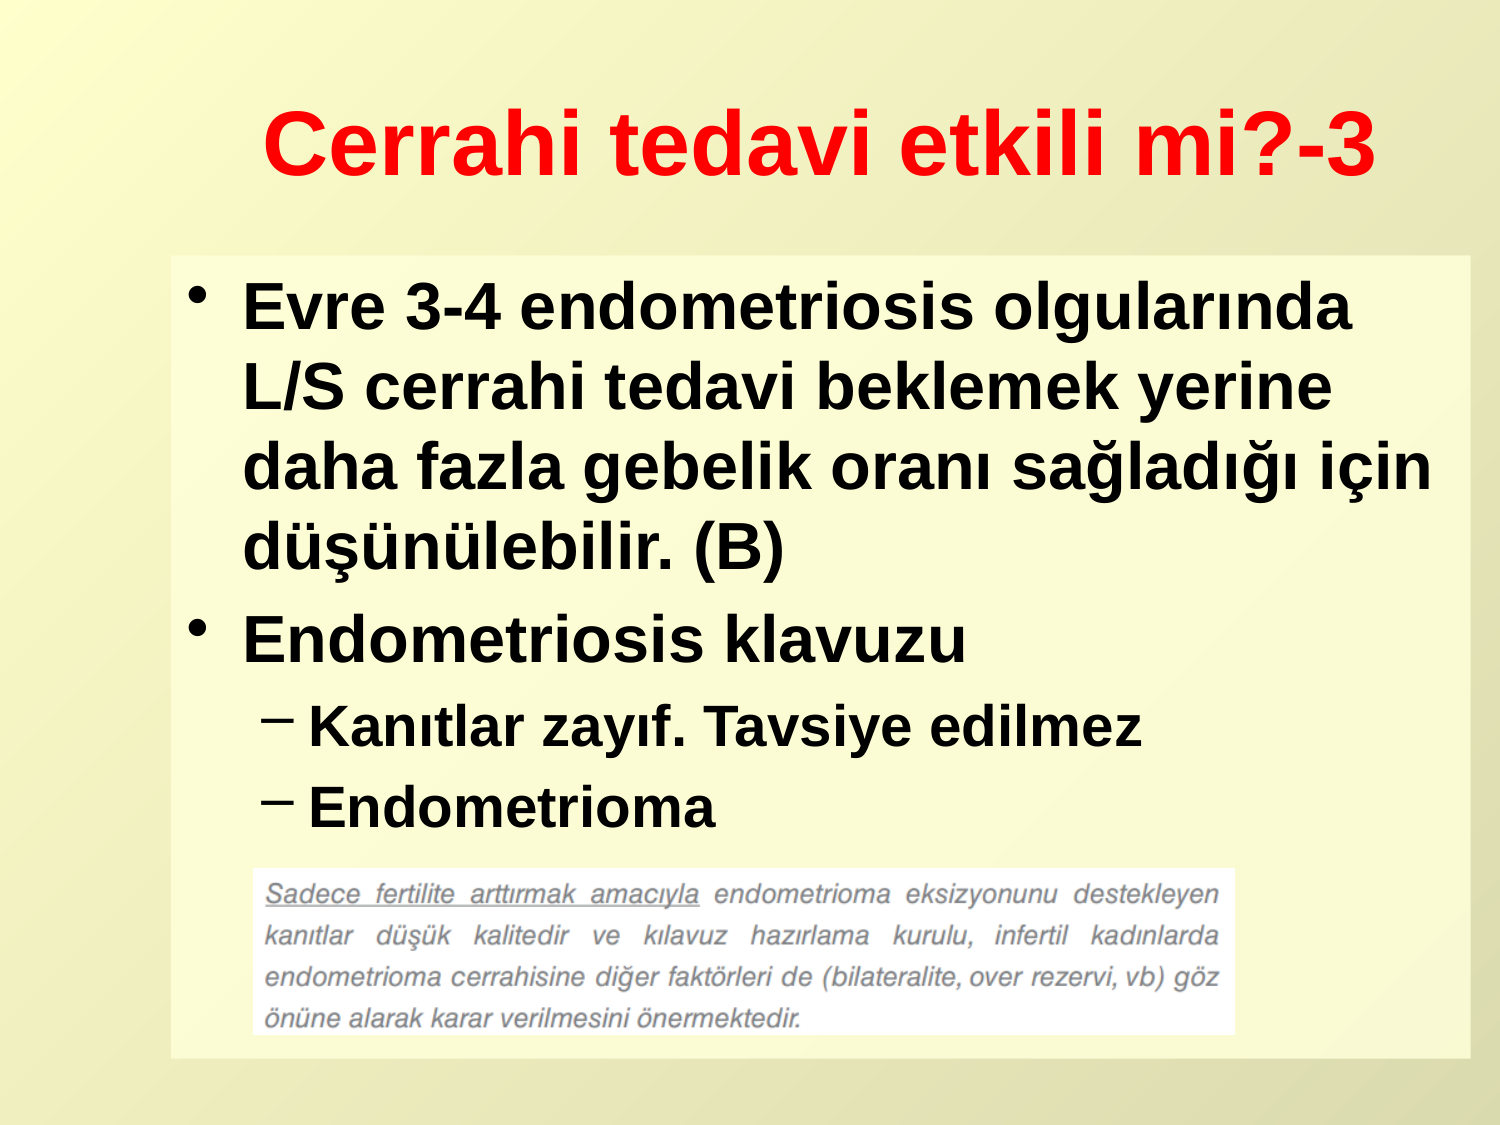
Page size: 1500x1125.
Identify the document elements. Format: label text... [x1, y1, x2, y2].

picture [253, 868, 1235, 1036]
list Evre 3-4 endometriosis olgularında L/S cerrahi tedavi beklemek yerine daha fazla gebelik oranı sağladığı için düşünülebilir. (B) Endometriosis klavuzu Kanıtlar zayıf. Tavsiye edilmez Endometrioma [171, 255, 1471, 1059]
title Cerrahi tedavi etkili mi?-3 [171, 45, 1471, 233]
